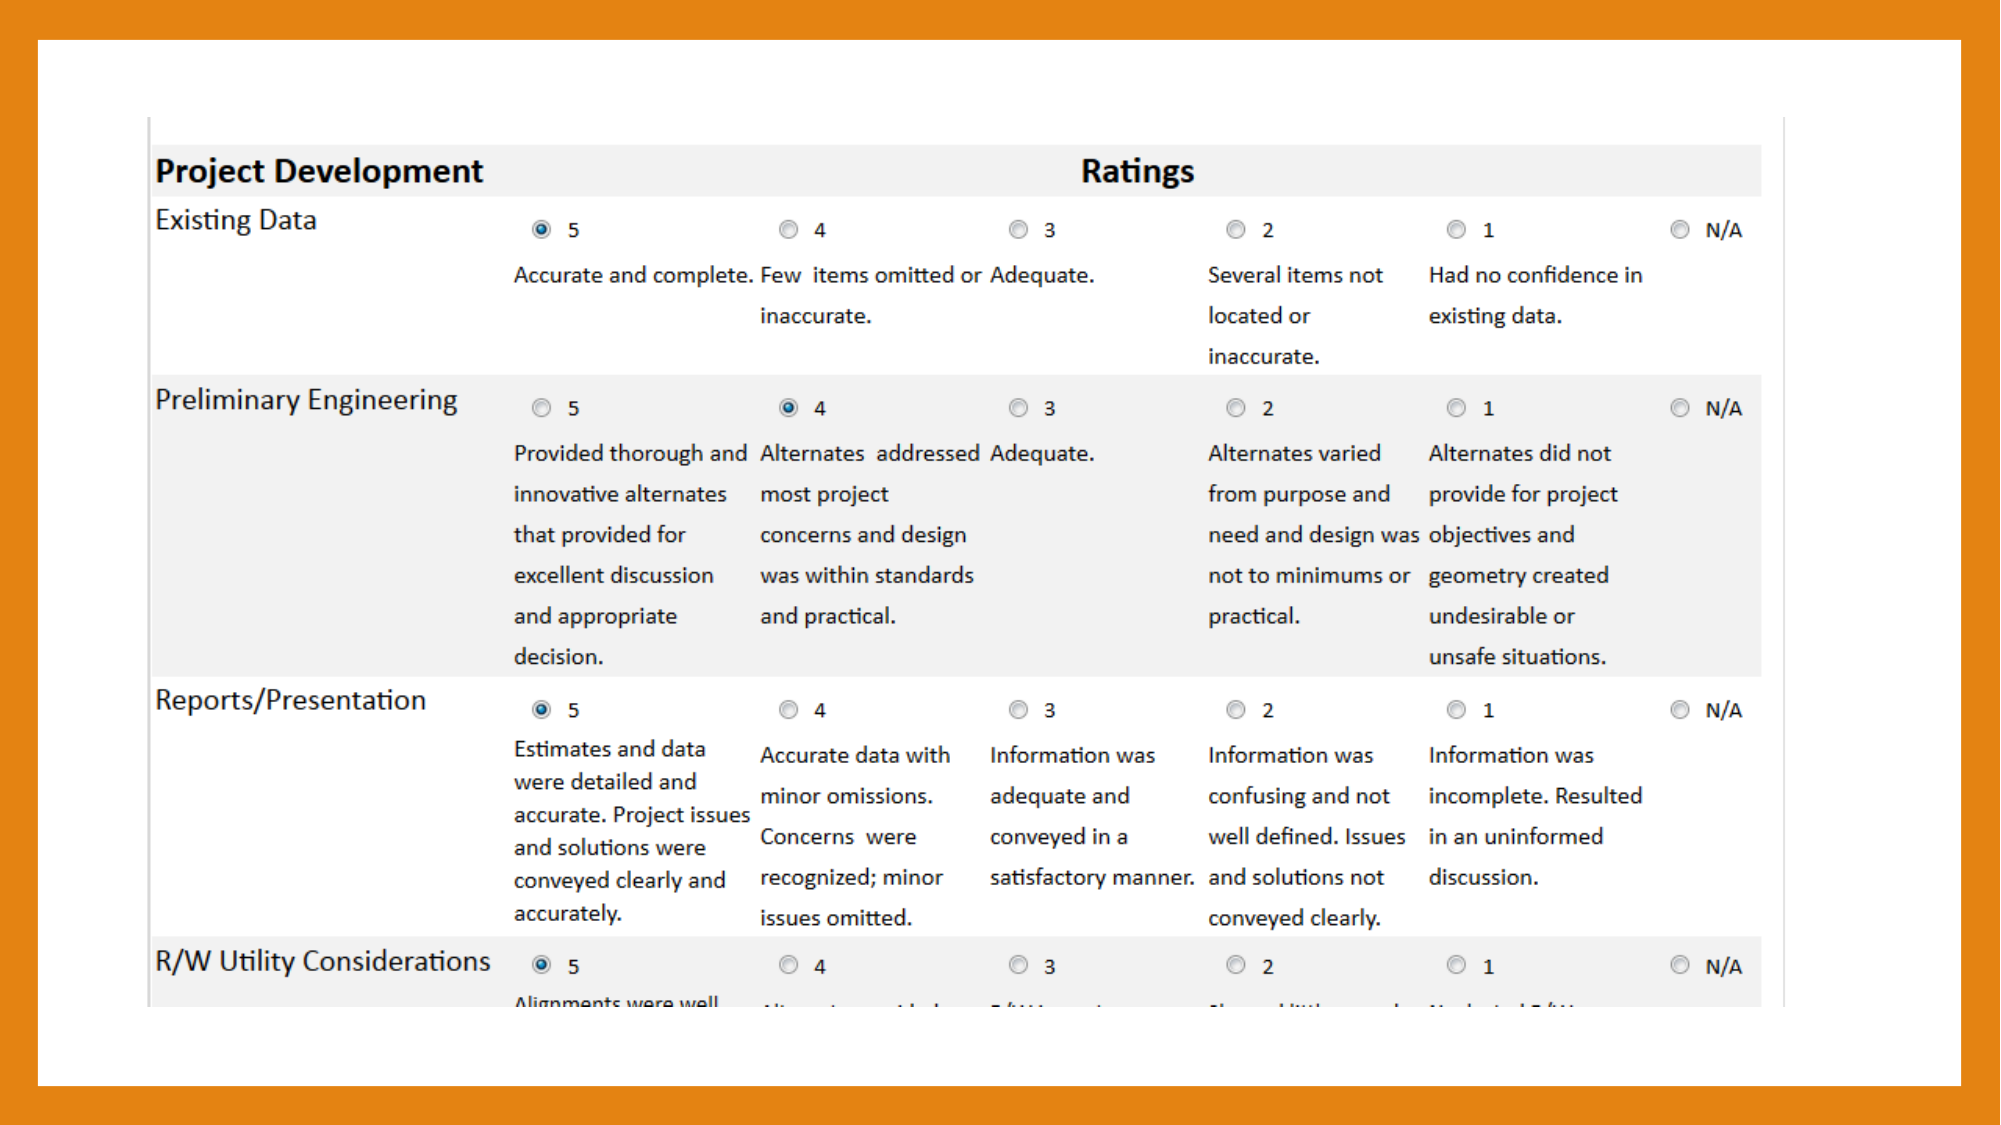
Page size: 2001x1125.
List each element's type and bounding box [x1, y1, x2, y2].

picture [107, 117, 1893, 1008]
